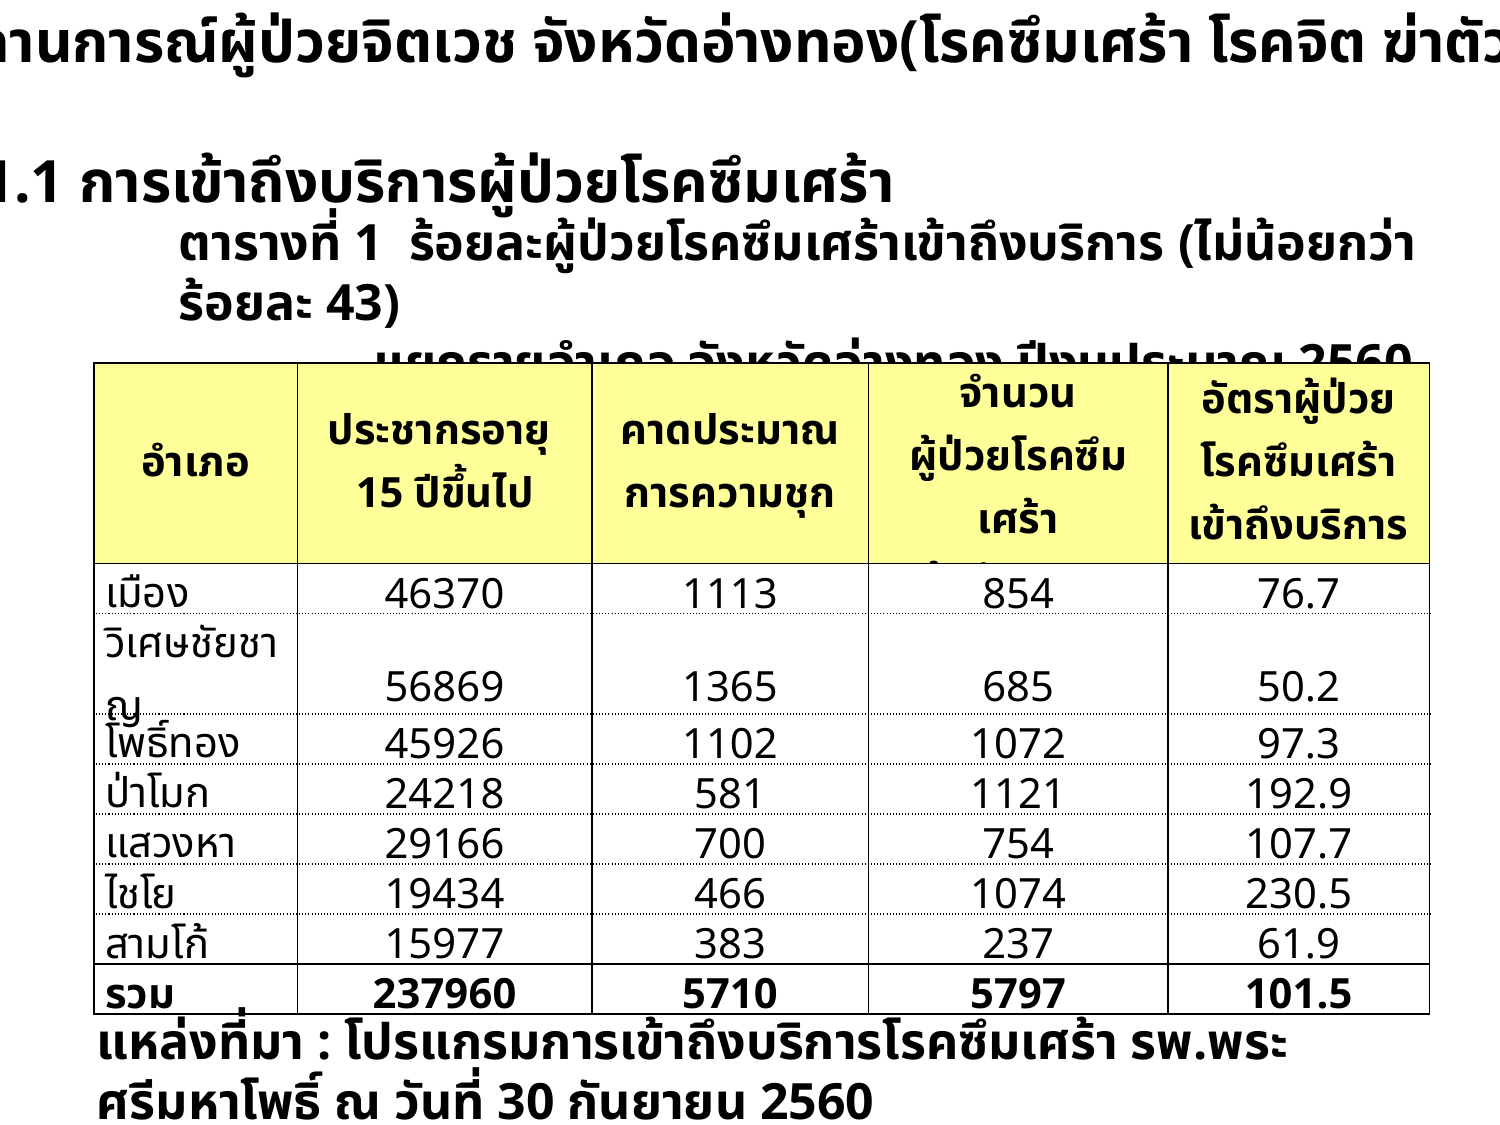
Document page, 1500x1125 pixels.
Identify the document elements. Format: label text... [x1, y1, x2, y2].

table_cell 19434 [298, 864, 591, 914]
table_header ประชากรอายุ 15 ปีขึ้นไป [298, 364, 591, 563]
table_cell 24218 [298, 764, 591, 814]
table_cell 61.9 [1169, 914, 1429, 963]
table_cell 1074 [869, 864, 1167, 914]
table_cell 107.7 [1169, 814, 1429, 864]
table_cell 230.5 [1169, 864, 1429, 914]
table_cell 700 [593, 814, 868, 864]
table_cell ป่าโมก [95, 764, 297, 814]
text_box ตารางที่ 1 ร้อยละผู้ป่วยโรคซึมเศร้าเข้าถึงบริการ (ไม่น้อยกว่าร้อยละ 43) แยกรายอำเภอ จังหวัดอ่างทอง ปีงบประมาณ 2560 [163, 203, 1500, 399]
table_cell 192.9 [1169, 764, 1429, 814]
table_cell 46370 [298, 564, 591, 614]
table_cell 5797 [869, 965, 1167, 1002]
table_cell 1113 [593, 564, 868, 614]
table_cell ไชโย [95, 864, 297, 914]
table_header อำเภอ [95, 364, 297, 563]
table_cell 237960 [298, 965, 591, 1002]
table_cell สามโก้ [95, 914, 297, 963]
table_cell 76.7 [1169, 564, 1429, 614]
table_header จำนวน ผู้ป่วยโรคซึมเศร้า เข้าถึงบริการ [869, 364, 1167, 563]
table_header คาดประมาณการความชุก [593, 364, 868, 563]
table_cell 101.5 [1169, 965, 1429, 1002]
table_cell แสวงหา [95, 814, 297, 864]
table_cell 15977 [298, 914, 591, 963]
text_box 3.1 สถานการณ์ผู้ป่วยจิตเวช จังหวัดอ่างทอง(โรคซึมเศร้า โรคจิต ฆ่าตัวตาย) 3.1.1 การเข้าถึงบริการผู้ป่วยโรคซึมเศร้า [0, 31, 1500, 187]
text_box แหล่งที่มา : โปรแกรมการเข้าถึงบริการโรคซึมเศร้า รพ.พระศรีมหาโพธิ์ ณ วันที่ 30 กันยายน 2560 [82, 1002, 1454, 1125]
table_cell 581 [593, 764, 868, 814]
table_cell โพธิ์ทอง [95, 714, 297, 764]
table_cell 383 [593, 914, 868, 963]
table_cell 1121 [869, 764, 1167, 814]
table_header อัตราผู้ป่วยโรคซึมเศร้า เข้าถึงบริการ [1169, 364, 1429, 563]
table_cell 29166 [298, 814, 591, 864]
table_cell 50.2 [1169, 614, 1429, 714]
table_cell 1102 [593, 714, 868, 764]
table_cell 56869 [298, 614, 591, 714]
table_cell รวม [95, 965, 297, 1002]
table_cell 45926 [298, 714, 591, 764]
table_cell 854 [869, 564, 1167, 614]
table_cell เมือง [95, 564, 297, 614]
table_cell 754 [869, 814, 1167, 864]
table_cell 685 [869, 614, 1167, 714]
table_cell 1072 [869, 714, 1167, 764]
table_cell 466 [593, 864, 868, 914]
table_cell 237 [869, 914, 1167, 963]
table_cell 5710 [593, 965, 868, 1002]
table_cell 1365 [593, 614, 868, 714]
table_cell 97.3 [1169, 714, 1429, 764]
table_cell วิเศษชัยชาญ [95, 614, 297, 714]
